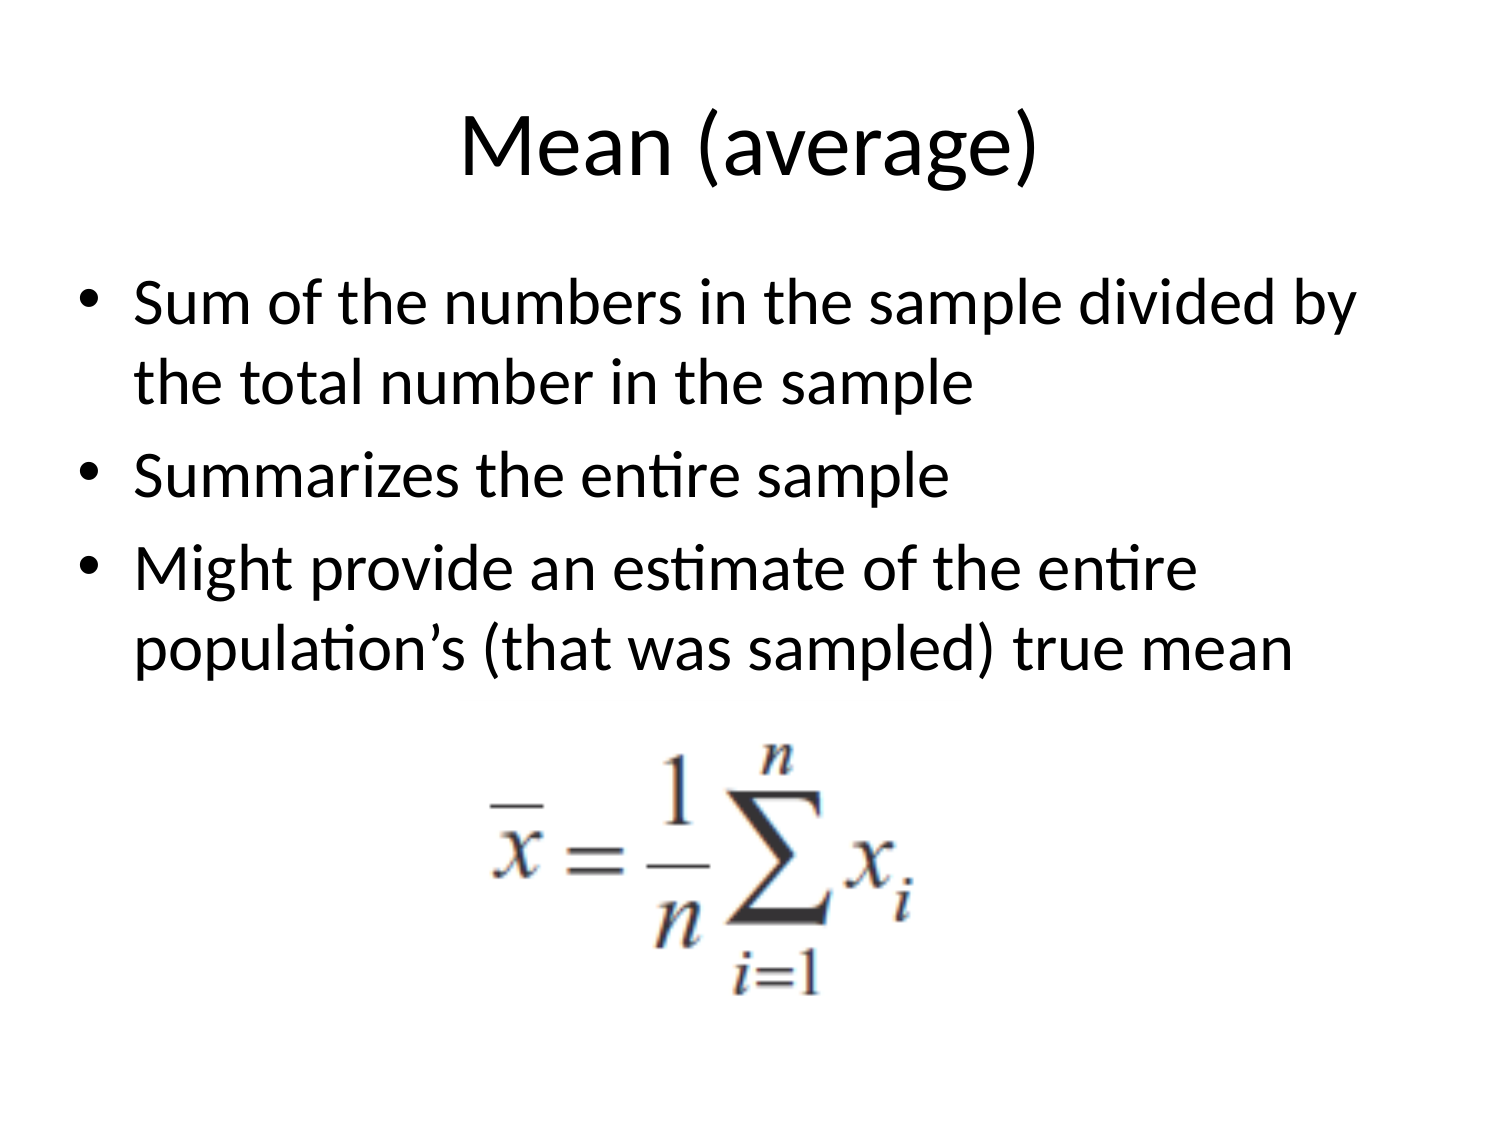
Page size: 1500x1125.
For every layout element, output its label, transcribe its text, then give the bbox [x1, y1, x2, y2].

title Mean (average) [75, 45, 1425, 233]
picture [458, 699, 965, 1027]
list Sum of the numbers in the sample divided by the total number in the sample Summarizes the entire sample Might provide an estimate of the entire population’s (that was sampled) true mean [62, 249, 1450, 993]
